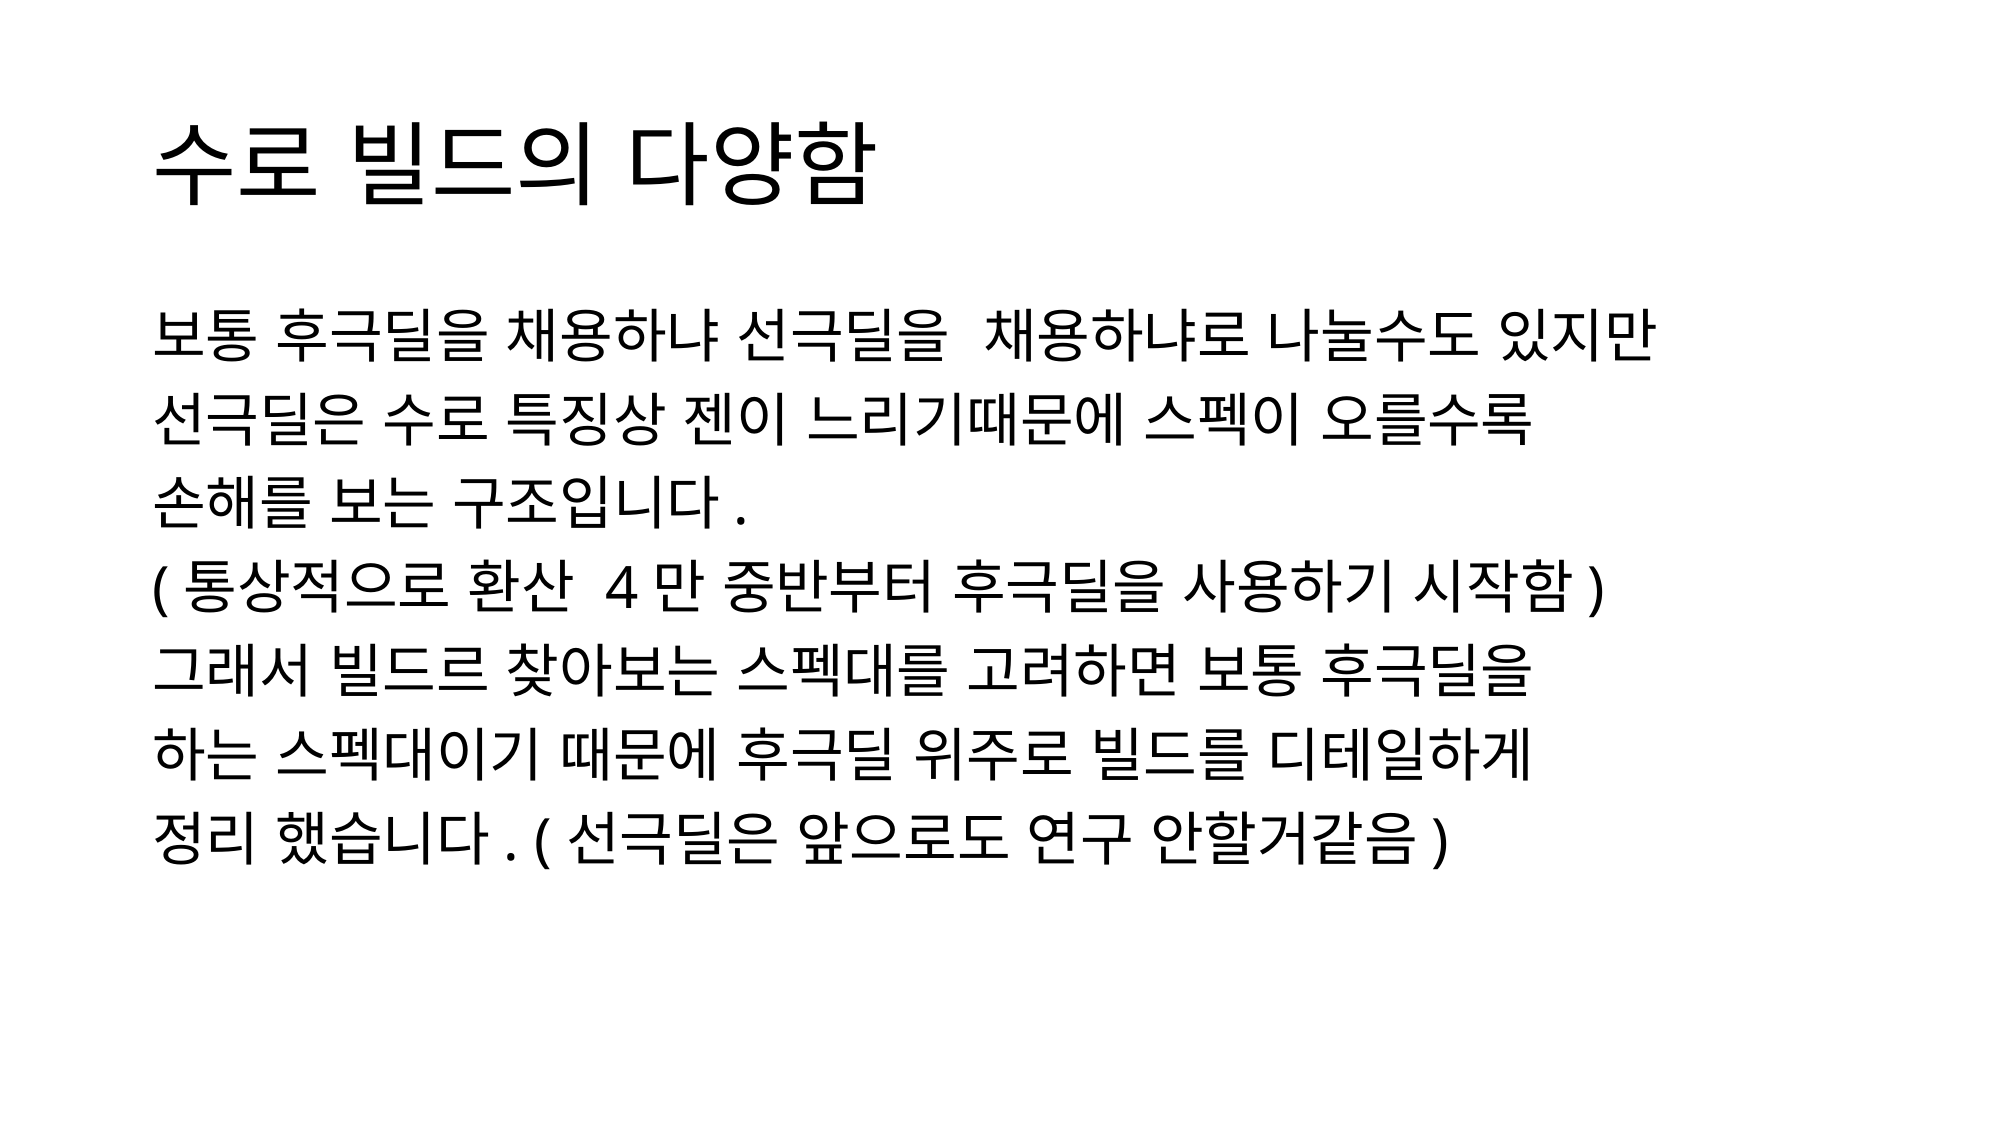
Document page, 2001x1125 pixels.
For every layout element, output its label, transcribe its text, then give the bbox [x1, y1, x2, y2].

title 수로 빌드의 다양함 [137, 59, 1863, 278]
list 보통 후극딜을 채용하냐 선극딜을 채용하냐로 나눌수도 있지만 선극딜은 수로 특징상 젠이 느리기때문에 스펙이 오를수록 손해를 보는 구조입니다. (통상적으로 환산 4만 중반부터 후극딜을 사용하기 시작함) 그래서 빌드르 찾아보는 스펙대를 고려하면 보통 후극딜을 하는 스펙대이기 때문에 후극딜 위주로 빌드를 디테일하게 정리 했습니다. (선극딜은 앞으로도 연구 안할거같음) [137, 299, 1863, 1014]
